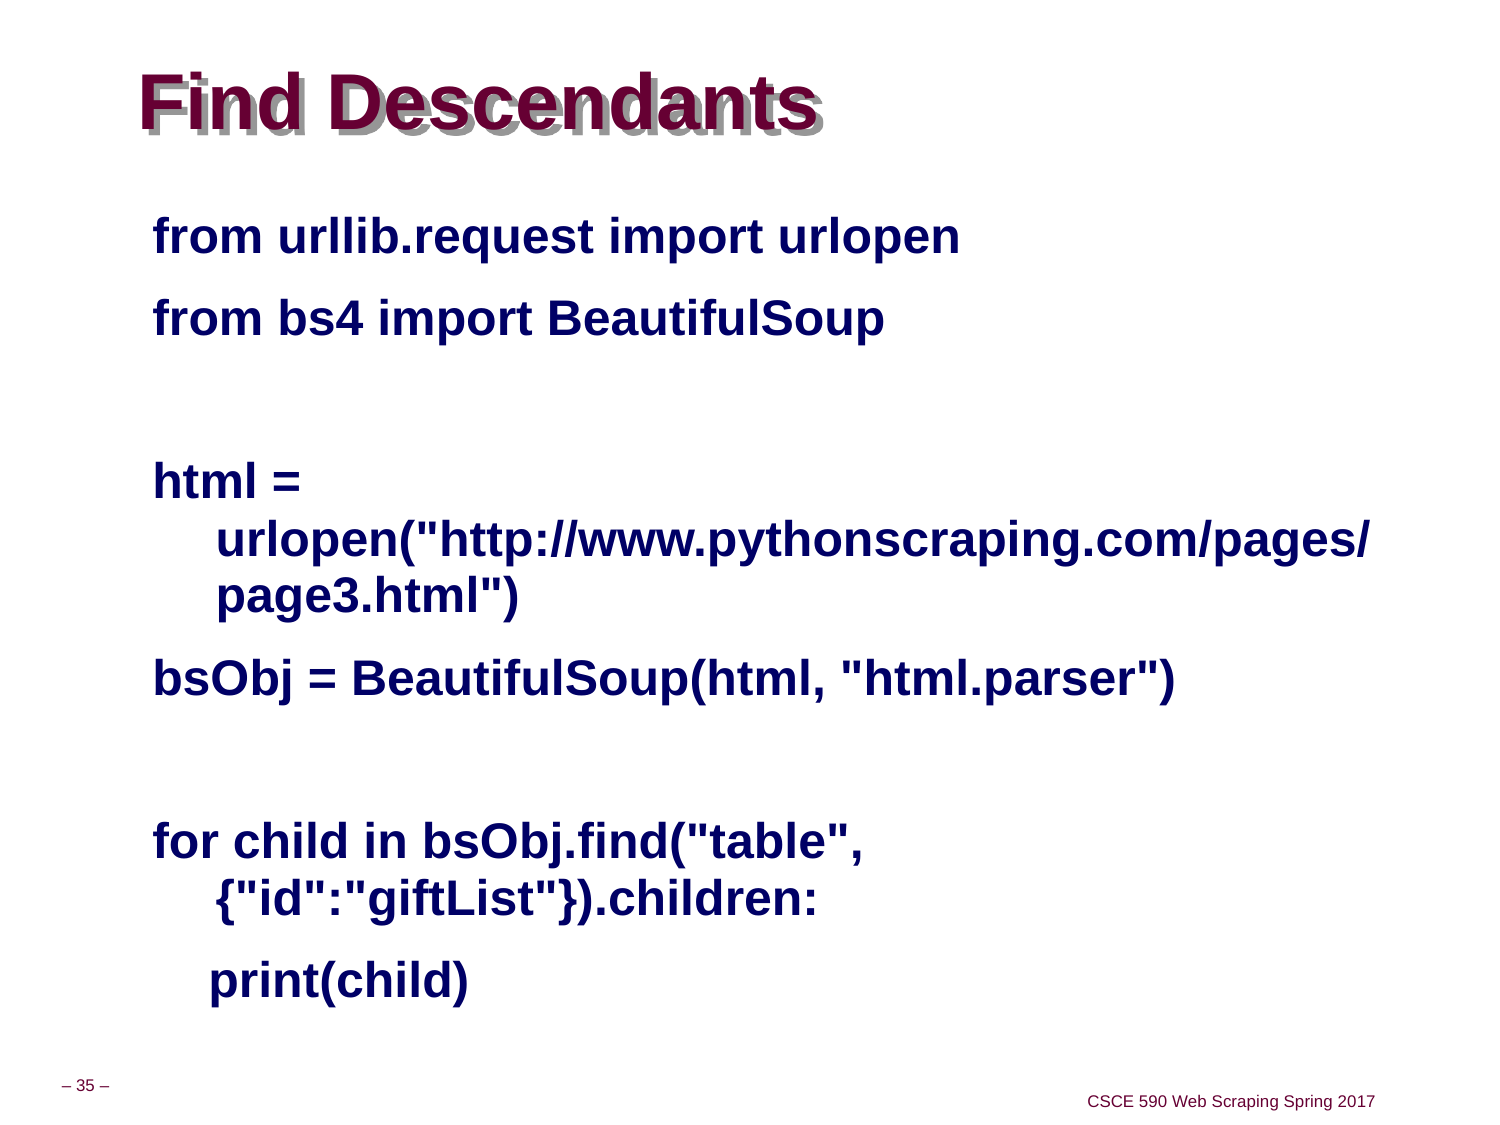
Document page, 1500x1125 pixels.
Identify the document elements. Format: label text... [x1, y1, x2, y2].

title Find Descendants [137, 40, 1497, 169]
list from urllib.request import urlopen from bs4 import BeautifulSoup html = urlopen("http://www.pythonscraping.com/pages/page3.html") bsObj = BeautifulSoup(html, "html.parser") for child in bsObj.find("table",{"id":"giftList"}).children: print(child) [137, 199, 1411, 1063]
